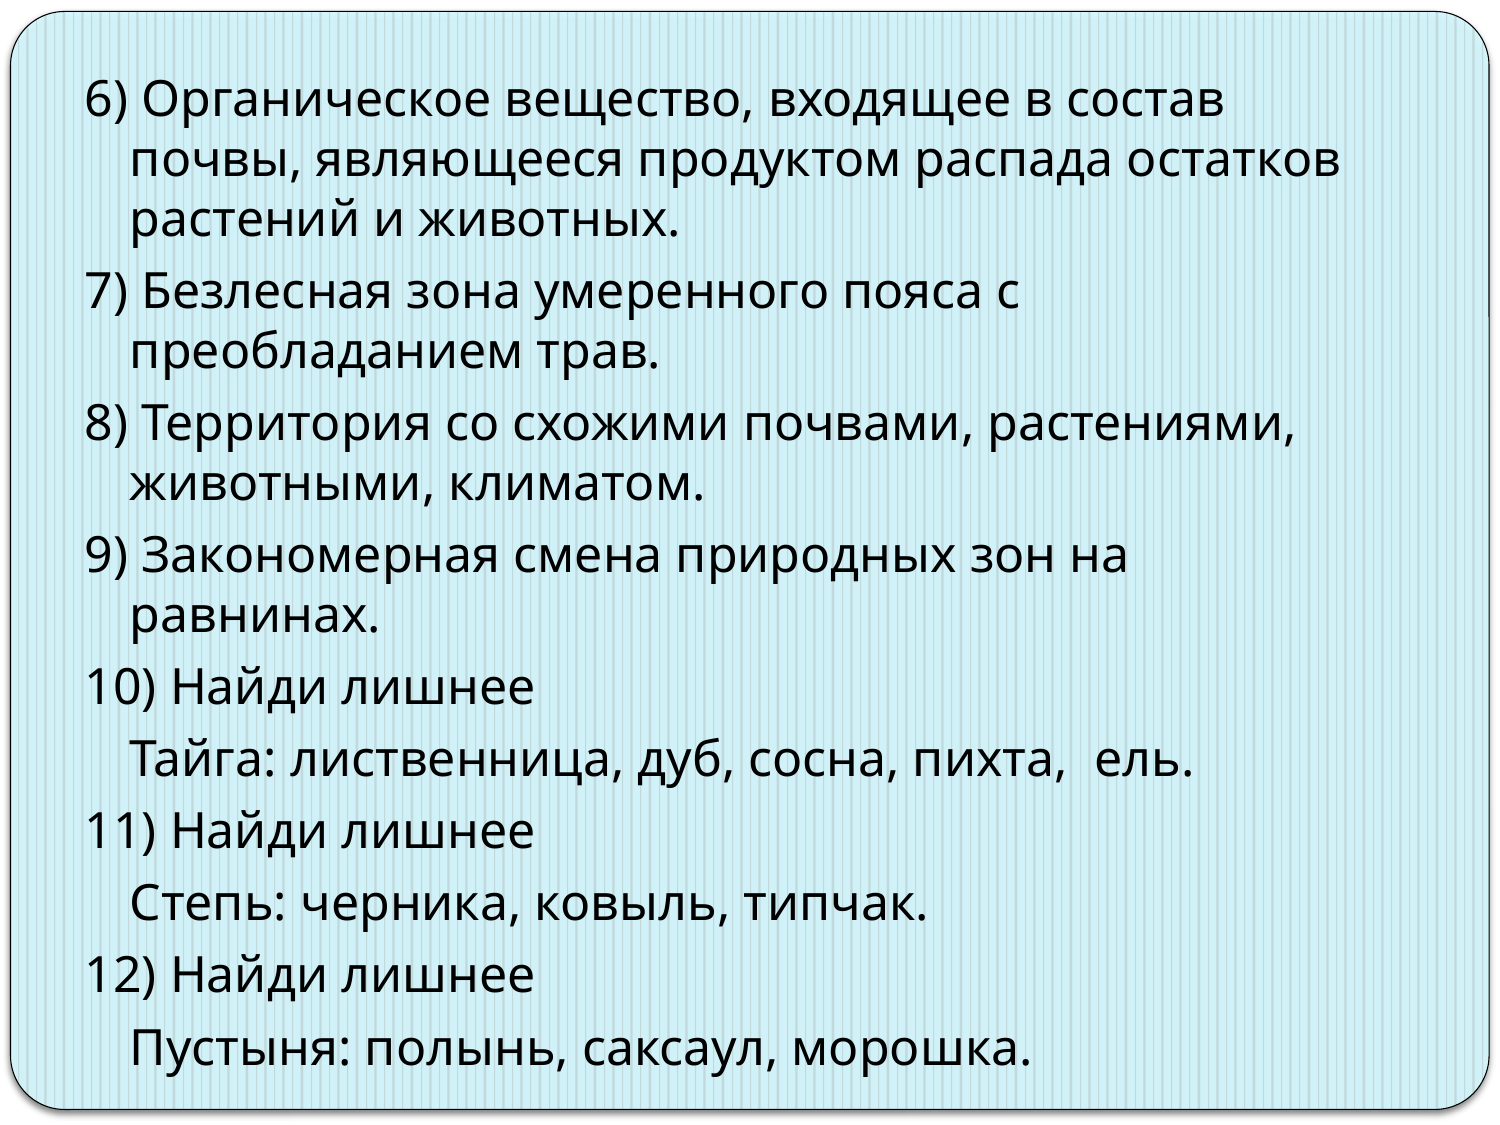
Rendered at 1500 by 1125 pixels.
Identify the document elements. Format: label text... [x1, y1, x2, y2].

list 6) Органическое вещество, входящее в состав почвы, являющееся продуктом распада остатков растений и животных. 7) Безлесная зона умеренного пояса с преобладанием трав. 8) Территория со схожими почвами, растениями, животными, климатом. 9) Закономерная смена природных зон на равнинах. 10) Найди лишнее Тайга: лиственница, дуб, сосна, пихта, ель. 11) Найди лишнее Степь: черника, ковыль, типчак. 12) Найди лишнее Пустыня: полынь, саксаул, морошка. [70, 58, 1404, 1043]
